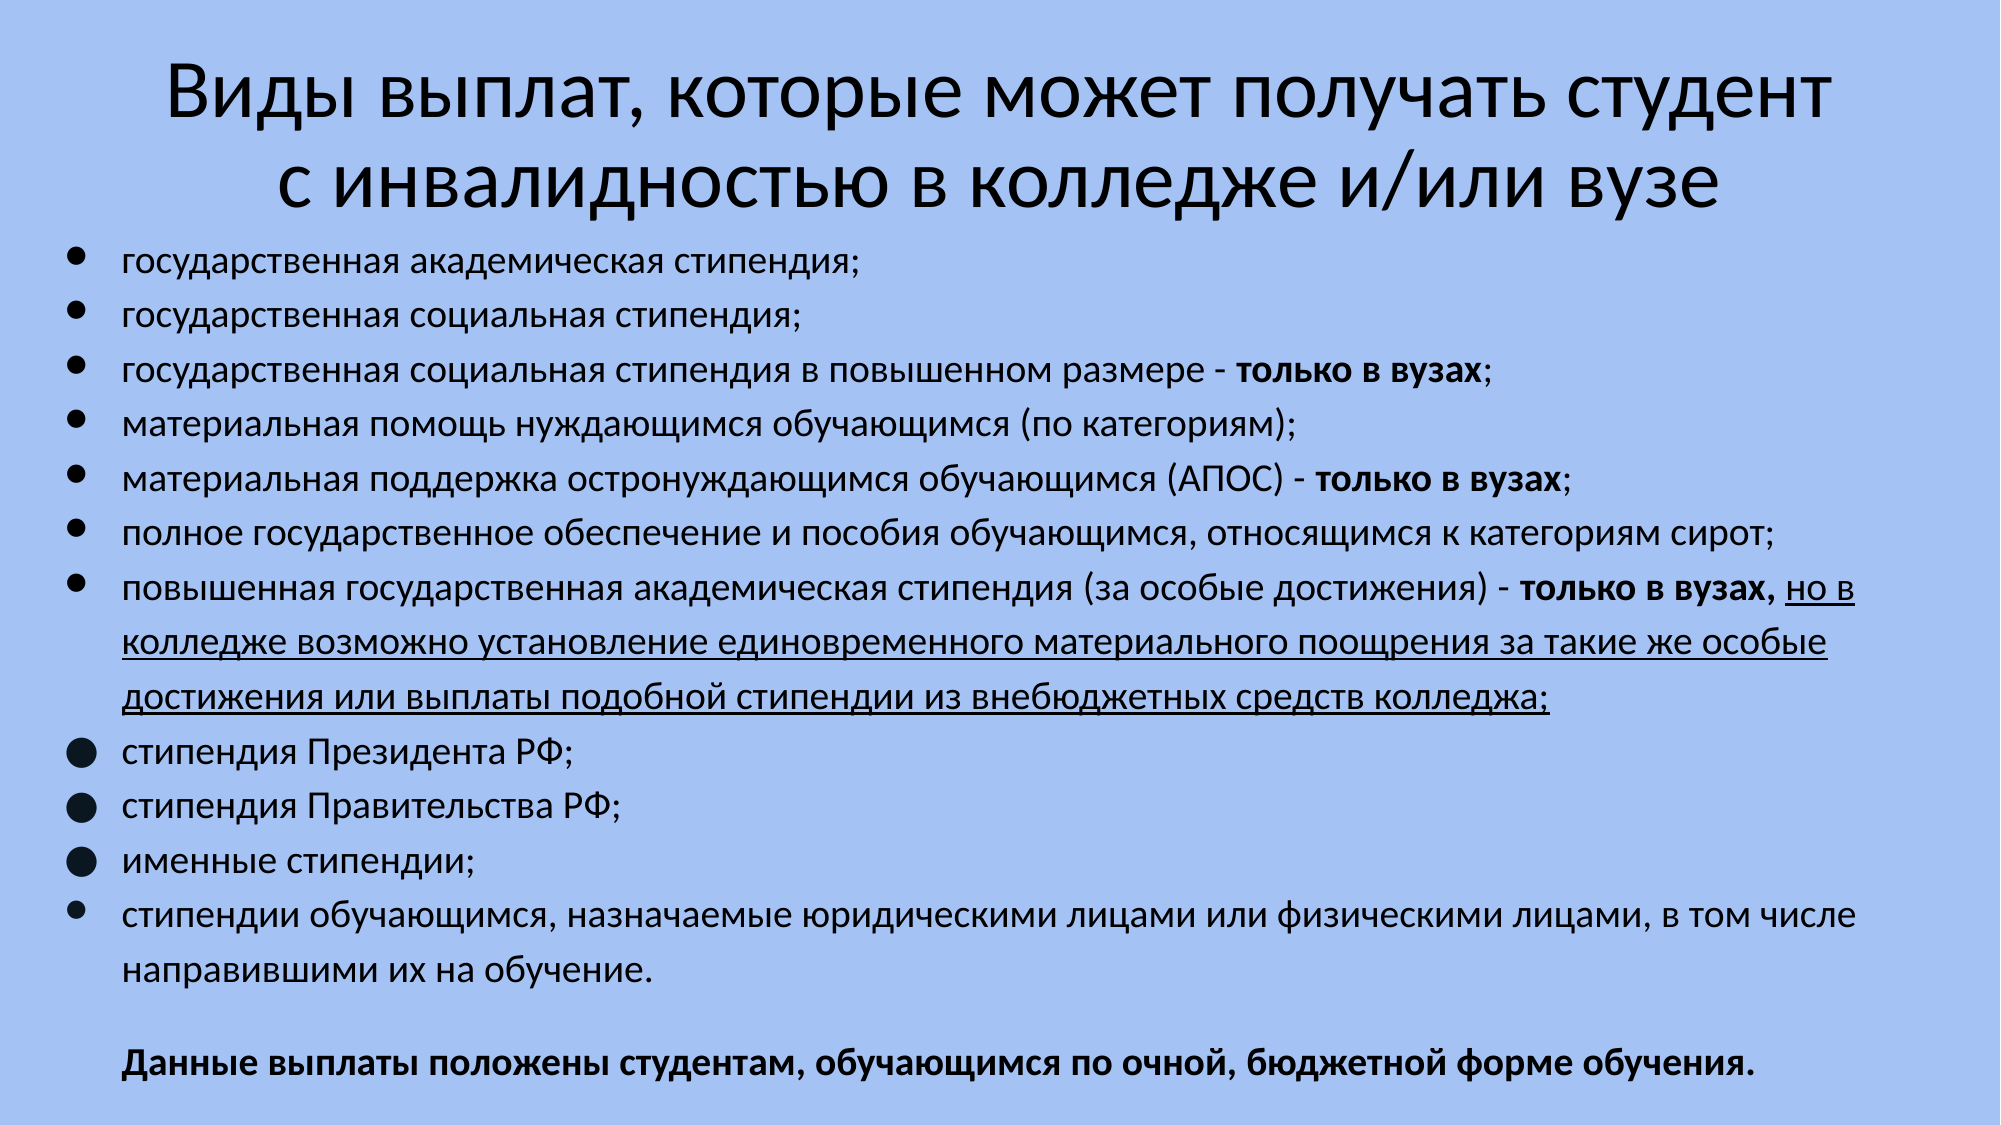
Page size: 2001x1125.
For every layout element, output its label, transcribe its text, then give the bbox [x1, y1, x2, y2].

title Виды выплат, которые может получать студент с инвалидностью в колледже и/или вузе [137, 36, 1863, 235]
list государственная академическая стипендия; государственная социальная стипендия; государственная социальная стипендия в повышенном размере - только в вузах; материальная помощь нуждающимся обучающимся (по категориям); материальная поддержка остронуждающимся обучающимся (АПОС) - только в вузах; полное государственное обеспечение и пособия обучающимся, относящимся к категориям сирот; повышенная государственная академическая стипендия (за особые достижения) - только в вузах, но в колледже возможно установление единовременного материального поощрения за такие же особые достижения или выплаты подобной стипендии из внебюджетных средств колледжа; стипендия Президента РФ; стипендия Правительства РФ; именные стипендии; стипендии обучающимся, назначаемые юридическими лицами или физическими лицами, в том числе направившими их на обучение. Данные выплаты положены студентам, обучающимся по очной, бюджетной форме обучения. [31, 235, 1956, 1107]
